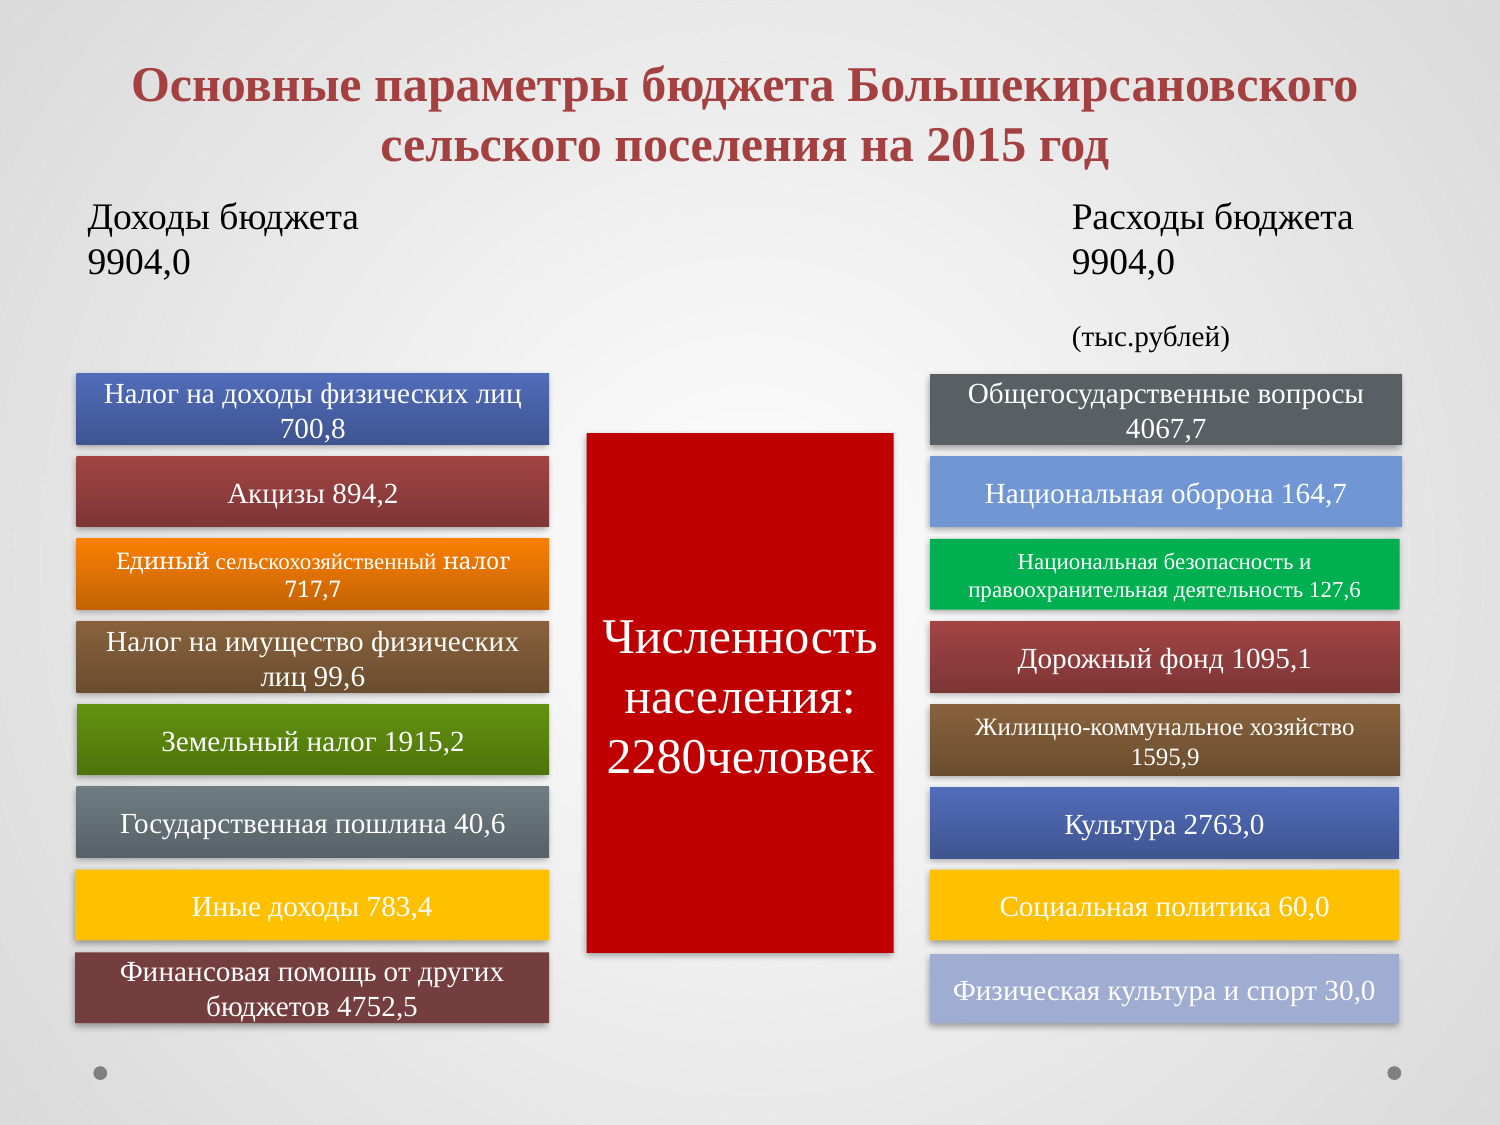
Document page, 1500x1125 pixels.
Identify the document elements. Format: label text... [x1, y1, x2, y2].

text_box Земельный налог 1915,2 [77, 704, 550, 775]
text_box Налог на доходы физических лиц 700,8 [76, 373, 550, 445]
text_box Социальная политика 60,0 [930, 869, 1400, 941]
text_box Государственная пошлина 40,6 [76, 786, 550, 858]
text_box Расходы бюджета 9904,0 (тыс.рублей) [1057, 184, 1400, 360]
text_box Национальная оборона 164,7 [930, 456, 1403, 527]
text_box Дорожный фонд 1095,1 [930, 621, 1400, 693]
text_box Численность населения: 2280человек [586, 433, 894, 953]
text_box Финансовая помощь от других бюджетов 4752,5 [75, 952, 550, 1024]
text_box Акцизы 894,2 [76, 456, 550, 527]
text_box Основные параметры бюджета Большекирсановского сельского поселения на 2015 год [77, 44, 1413, 180]
text_box Культура 2763,0 [930, 787, 1400, 859]
text_box Физическая культура и спорт 30,0 [930, 954, 1399, 1024]
text_box Единый сельскохозяйственный налог 717,7 [76, 538, 550, 610]
text_box Налог на имущество физических лиц 99,6 [76, 621, 550, 693]
text_box Национальная безопасность и правоохранительная деятельность 127,6 [930, 538, 1400, 610]
text_box Жилищно-коммунальное хозяйство 1595,9 [930, 704, 1401, 776]
text_box Доходы бюджета 9904,0 [72, 184, 381, 290]
text_box Общегосударственные вопросы 4067,7 [930, 374, 1403, 445]
text_box Иные доходы 783,4 [75, 869, 550, 941]
